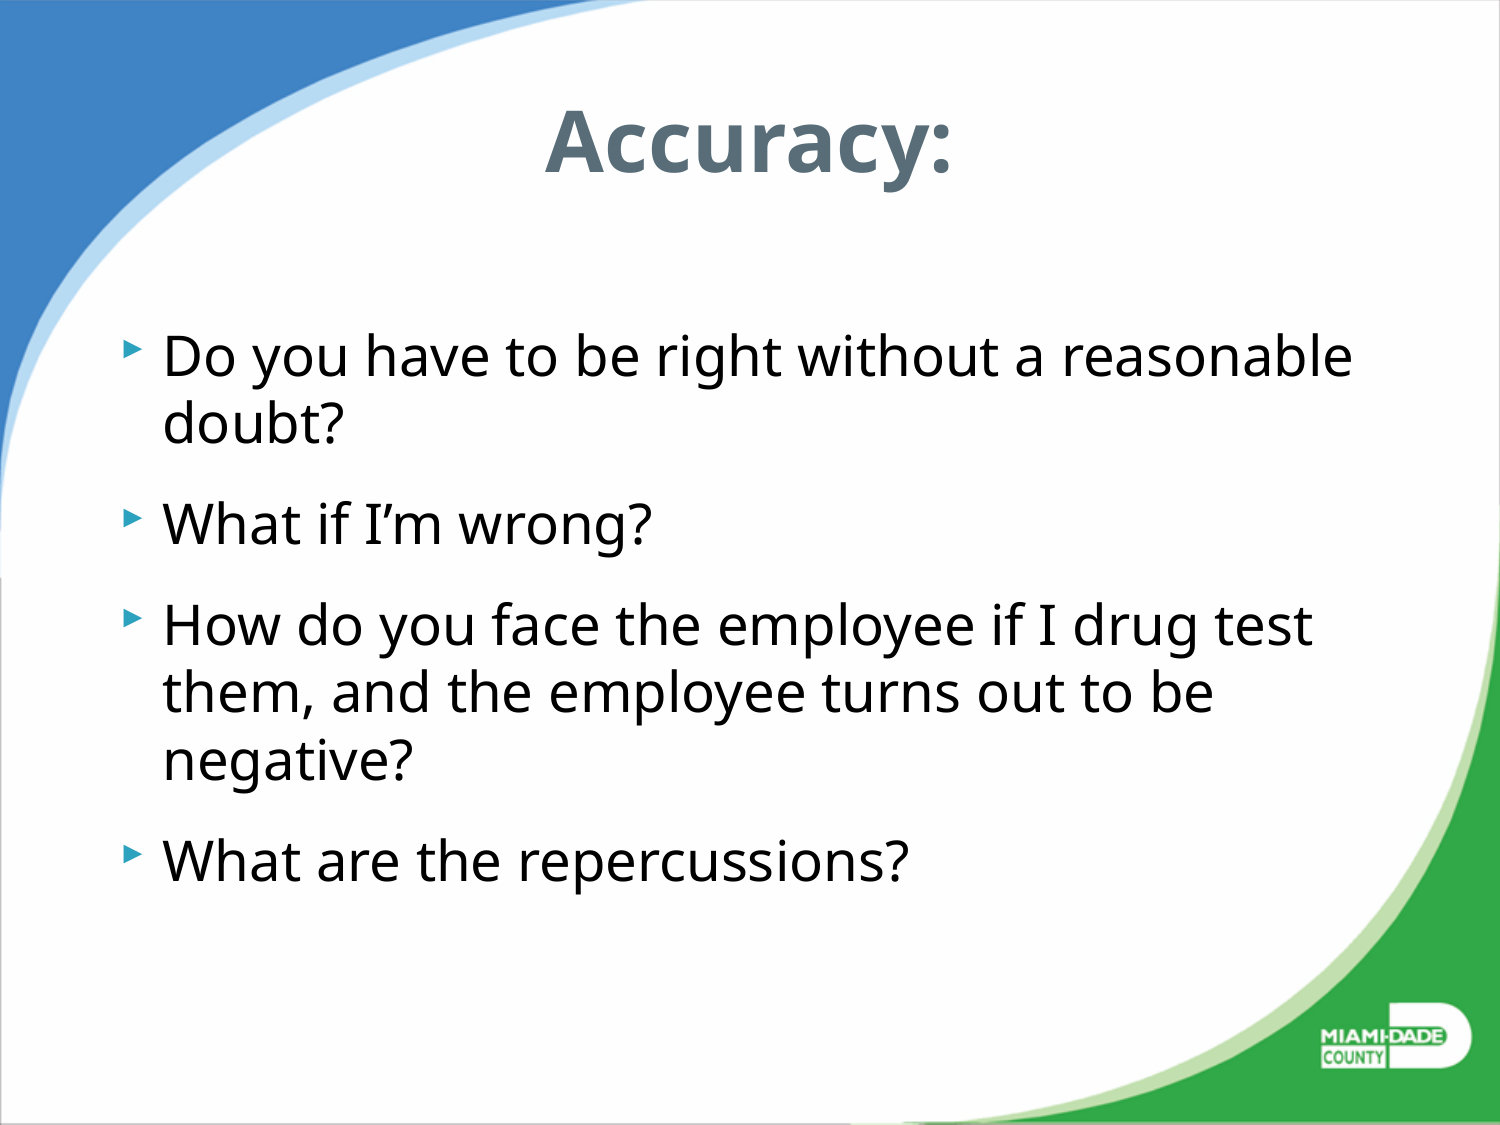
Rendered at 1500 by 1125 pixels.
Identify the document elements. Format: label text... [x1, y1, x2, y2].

list Do you have to be right without a reasonable doubt? What if I’m wrong? How do you face the employee if I drug test them, and the employee turns out to be negative? What are the repercussions? [87, 312, 1438, 1055]
picture [0, 0, 1500, 1125]
title Accuracy: [75, 45, 1425, 233]
